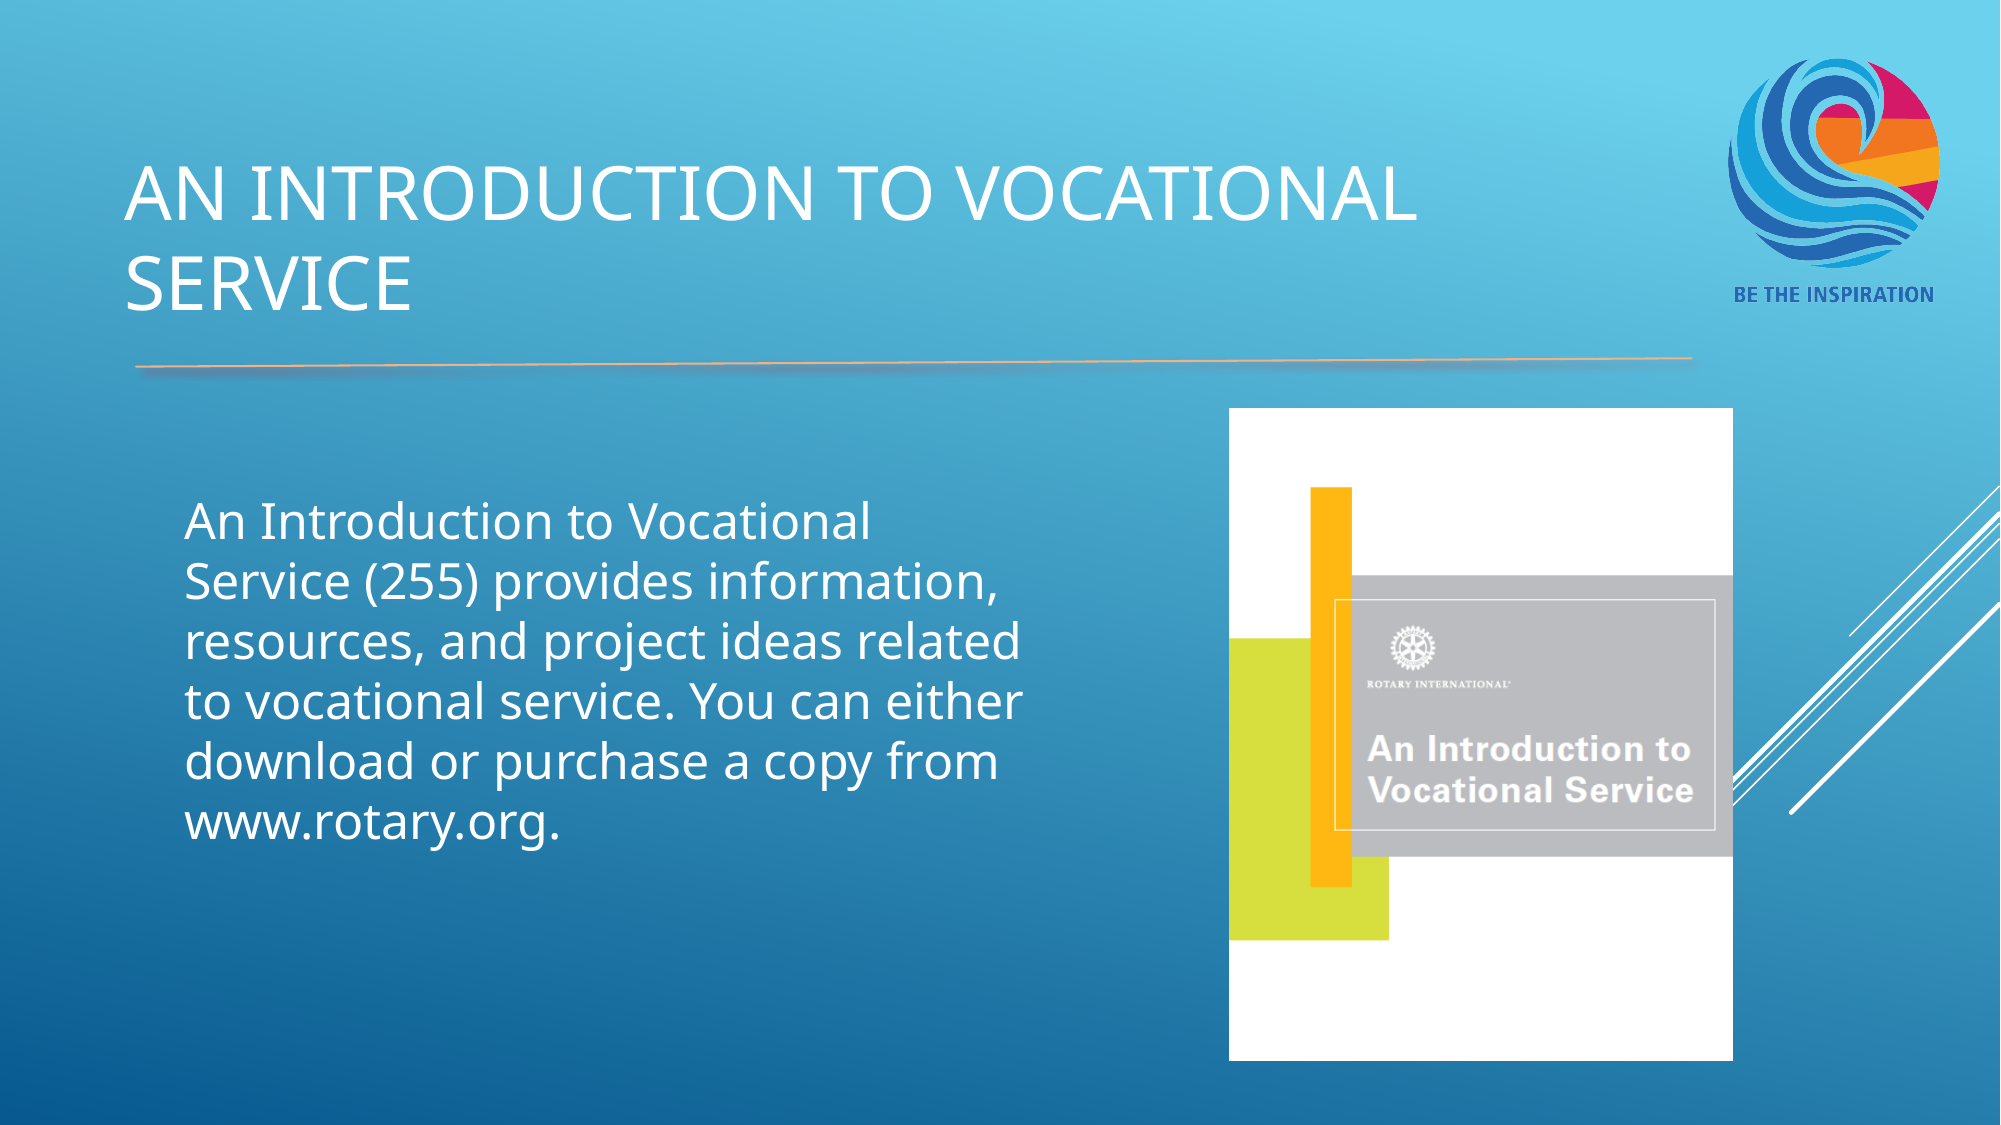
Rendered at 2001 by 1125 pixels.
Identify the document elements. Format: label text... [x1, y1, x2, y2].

list An Introduction to Vocational Service (255) provides information, resources, and project ideas related to vocational service. You can either download or purchase a copy from www.rotary.org. [169, 367, 1050, 974]
title An Introduction to Vocational Service [109, 112, 1510, 360]
picture [1229, 407, 1733, 1062]
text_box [135, 358, 1692, 367]
picture [1691, 40, 1977, 326]
